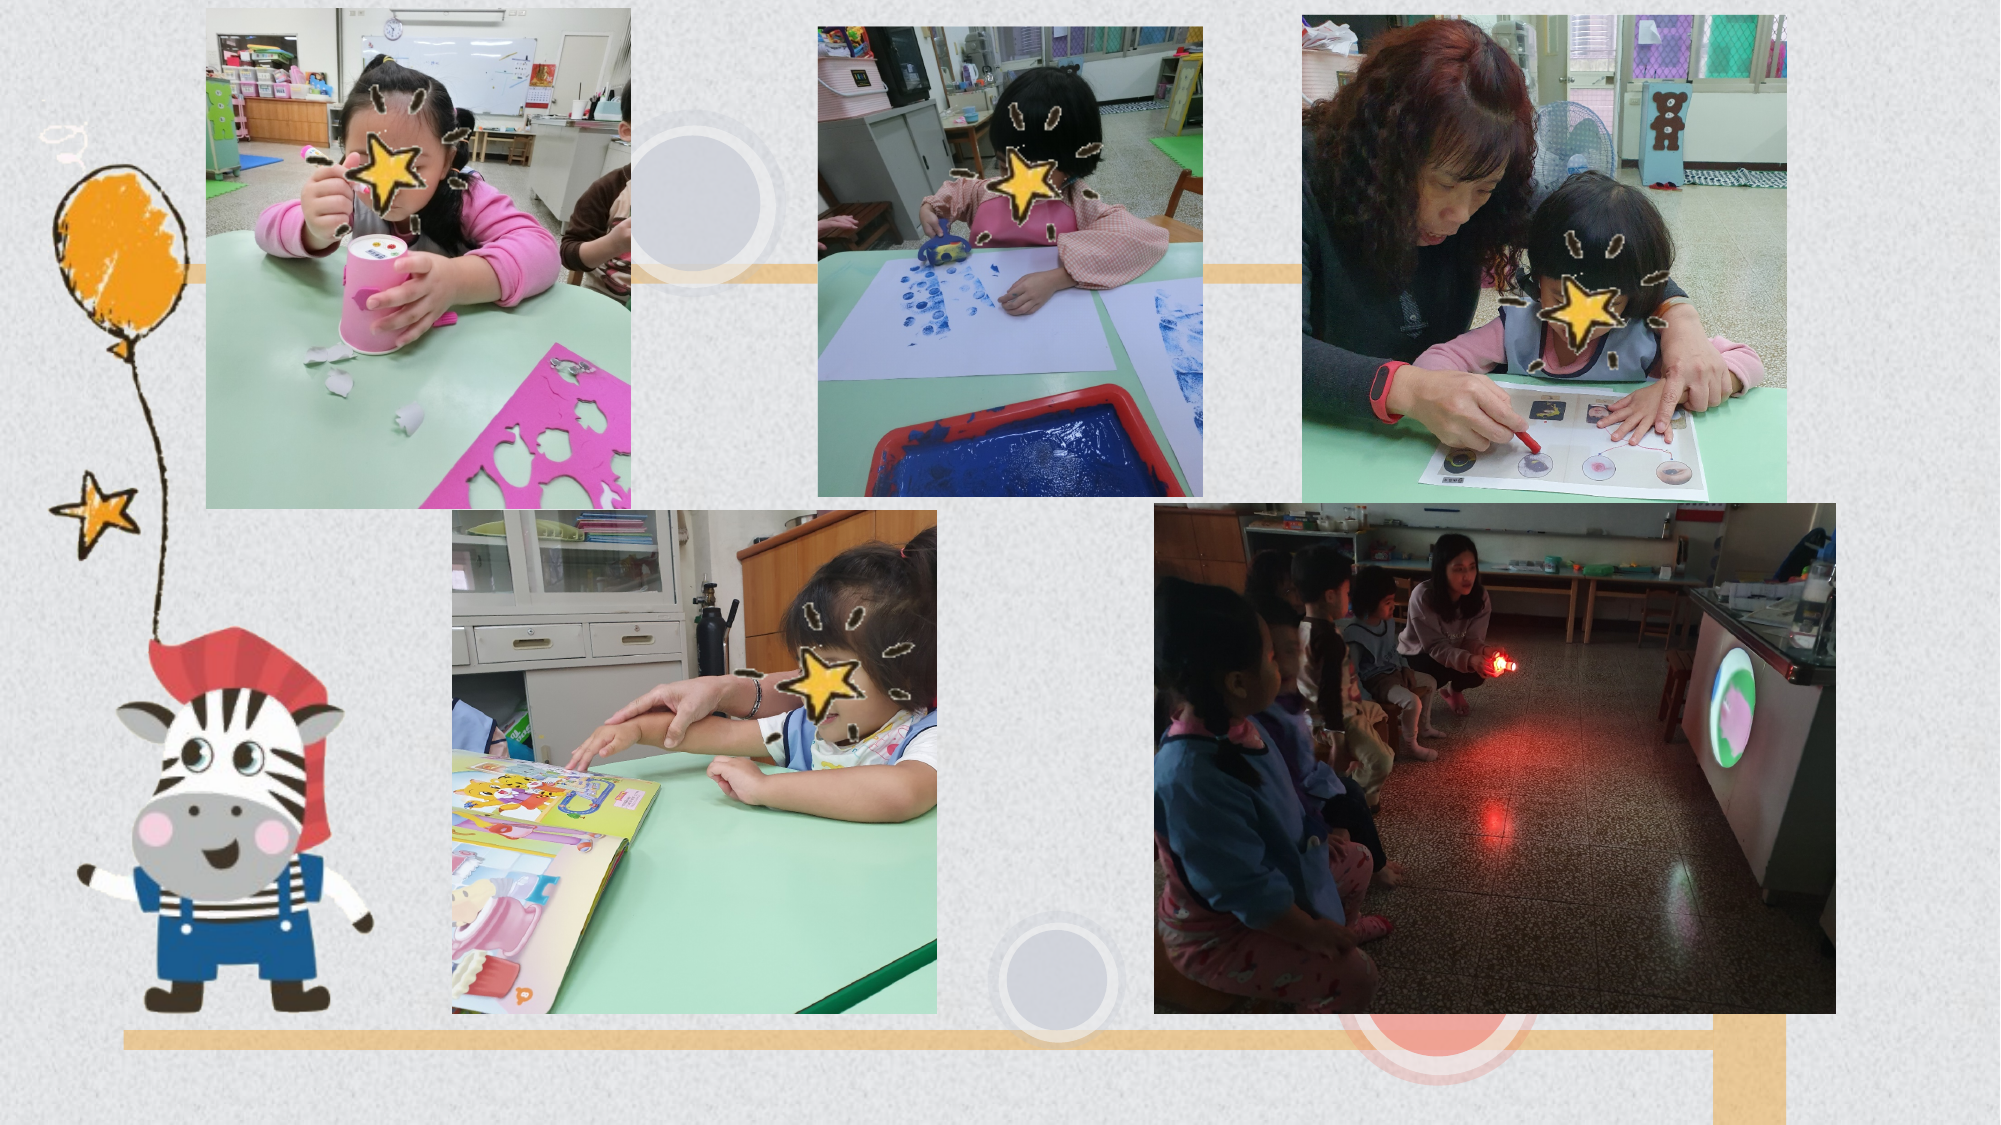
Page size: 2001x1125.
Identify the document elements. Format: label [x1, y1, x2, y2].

picture [775, 69, 1245, 454]
picture [168, 45, 669, 472]
picture [1153, 41, 1836, 1014]
picture [443, 517, 961, 1006]
text_box [22, 0, 1787, 1125]
